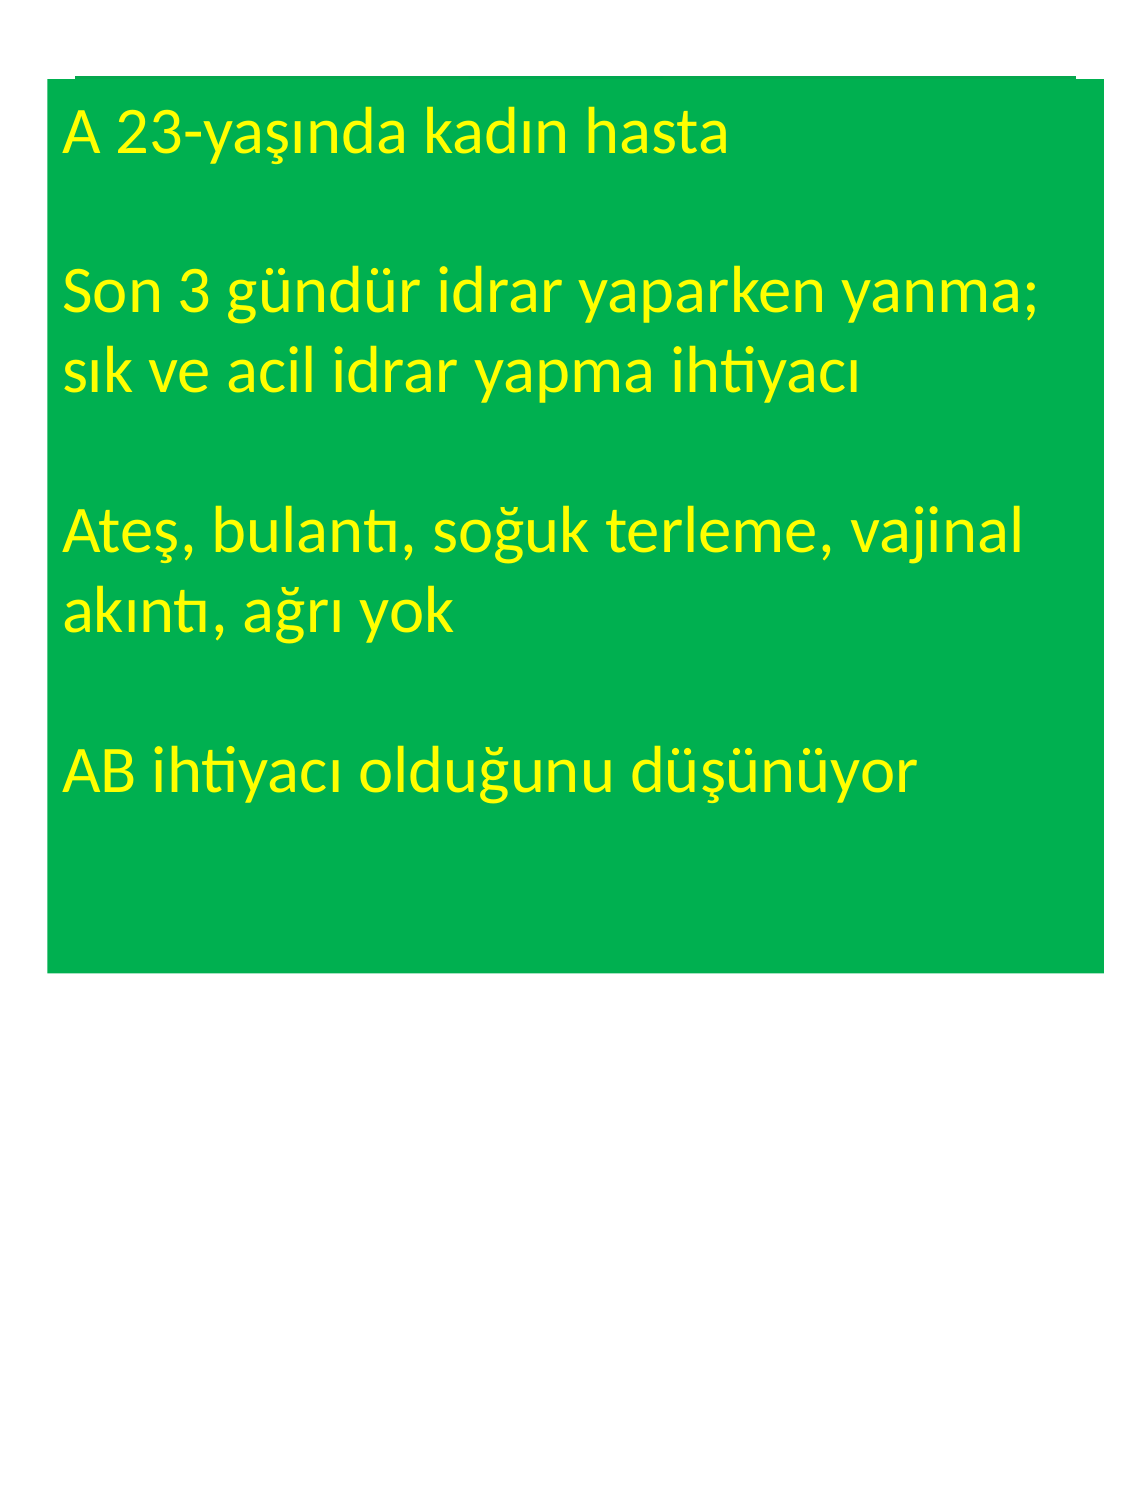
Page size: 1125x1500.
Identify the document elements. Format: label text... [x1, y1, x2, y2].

picture [75, 75, 1076, 530]
text_box A 23-yaşında kadın hasta Son 3 gündür idrar yaparken yanma; sık ve acil idrar yapma ihtiyacı Ateş, bulantı, soğuk terleme, vajinal akıntı, ağrı yok AB ihtiyacı olduğunu düşünüyor [47, 79, 1104, 974]
